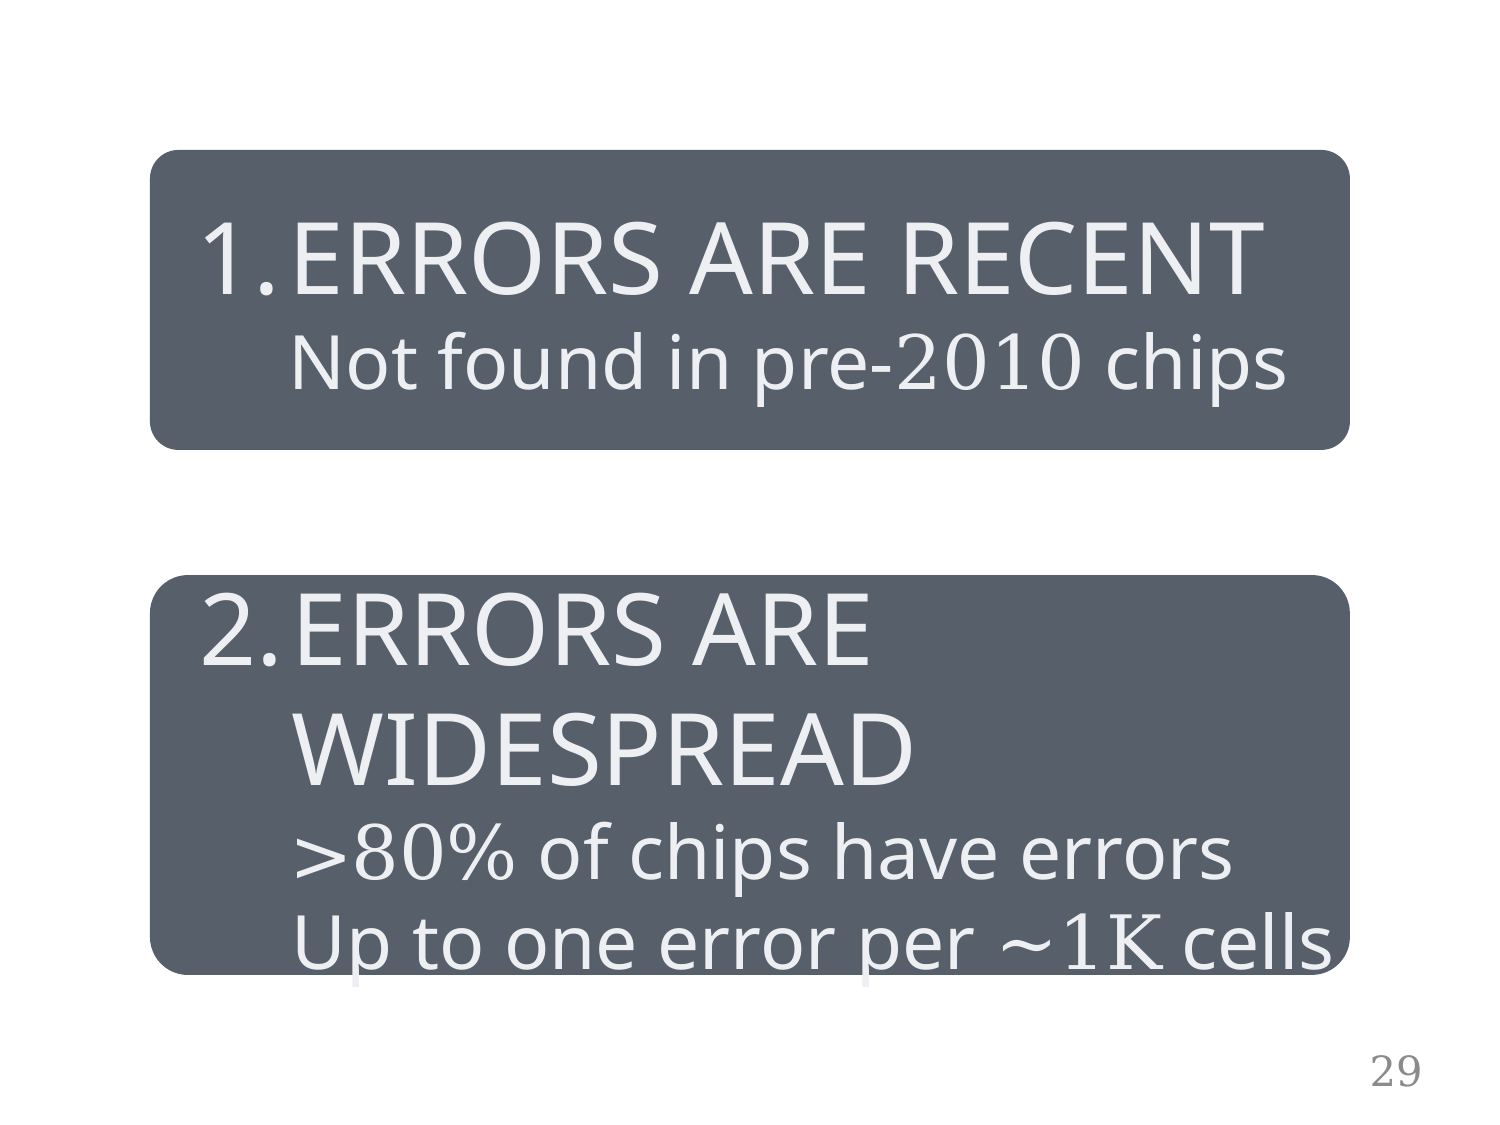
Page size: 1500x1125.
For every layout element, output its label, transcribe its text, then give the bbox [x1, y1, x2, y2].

text_box ERRORS ARE WIDESPREAD >80% of chips have errors Up to one error per ~1K cells [148, 573, 1351, 977]
text_box ERRORS ARE RECENT Not found in pre-2010 chips [148, 148, 1351, 451]
slide_number 29 [1325, 1040, 1438, 1100]
